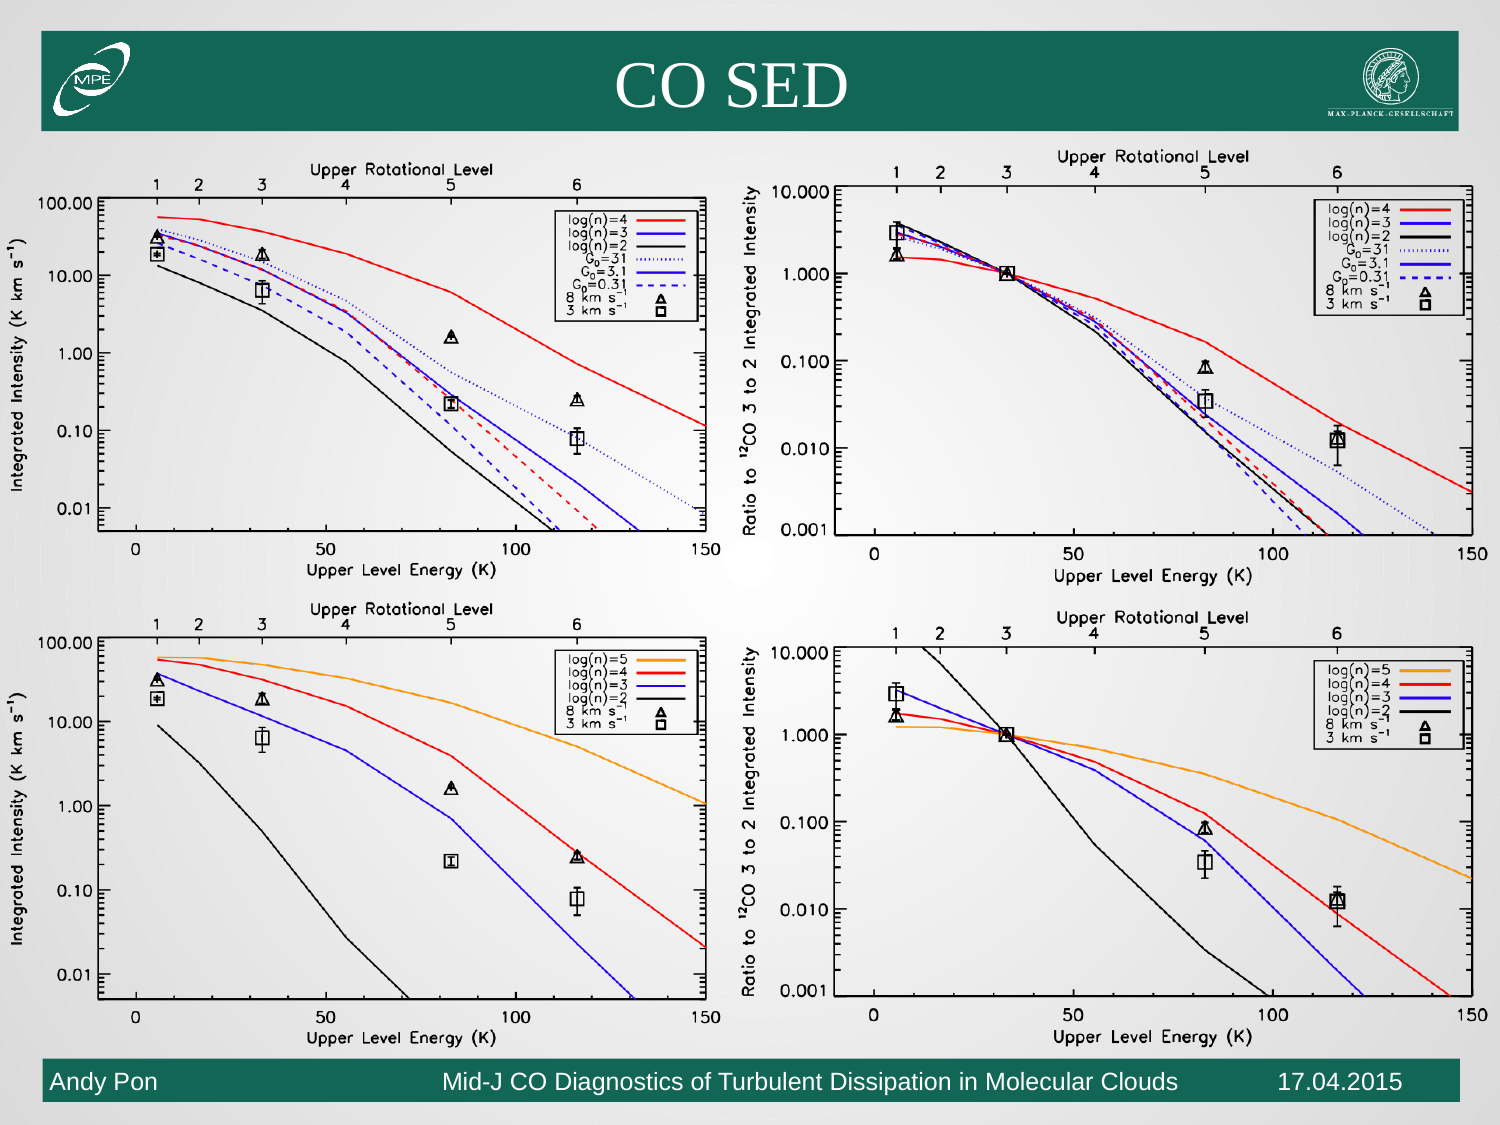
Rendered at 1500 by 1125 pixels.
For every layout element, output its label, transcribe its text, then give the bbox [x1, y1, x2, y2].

picture [0, 136, 1500, 1060]
picture [1328, 48, 1453, 116]
picture [53, 42, 130, 116]
title CO SED [147, 30, 1317, 129]
